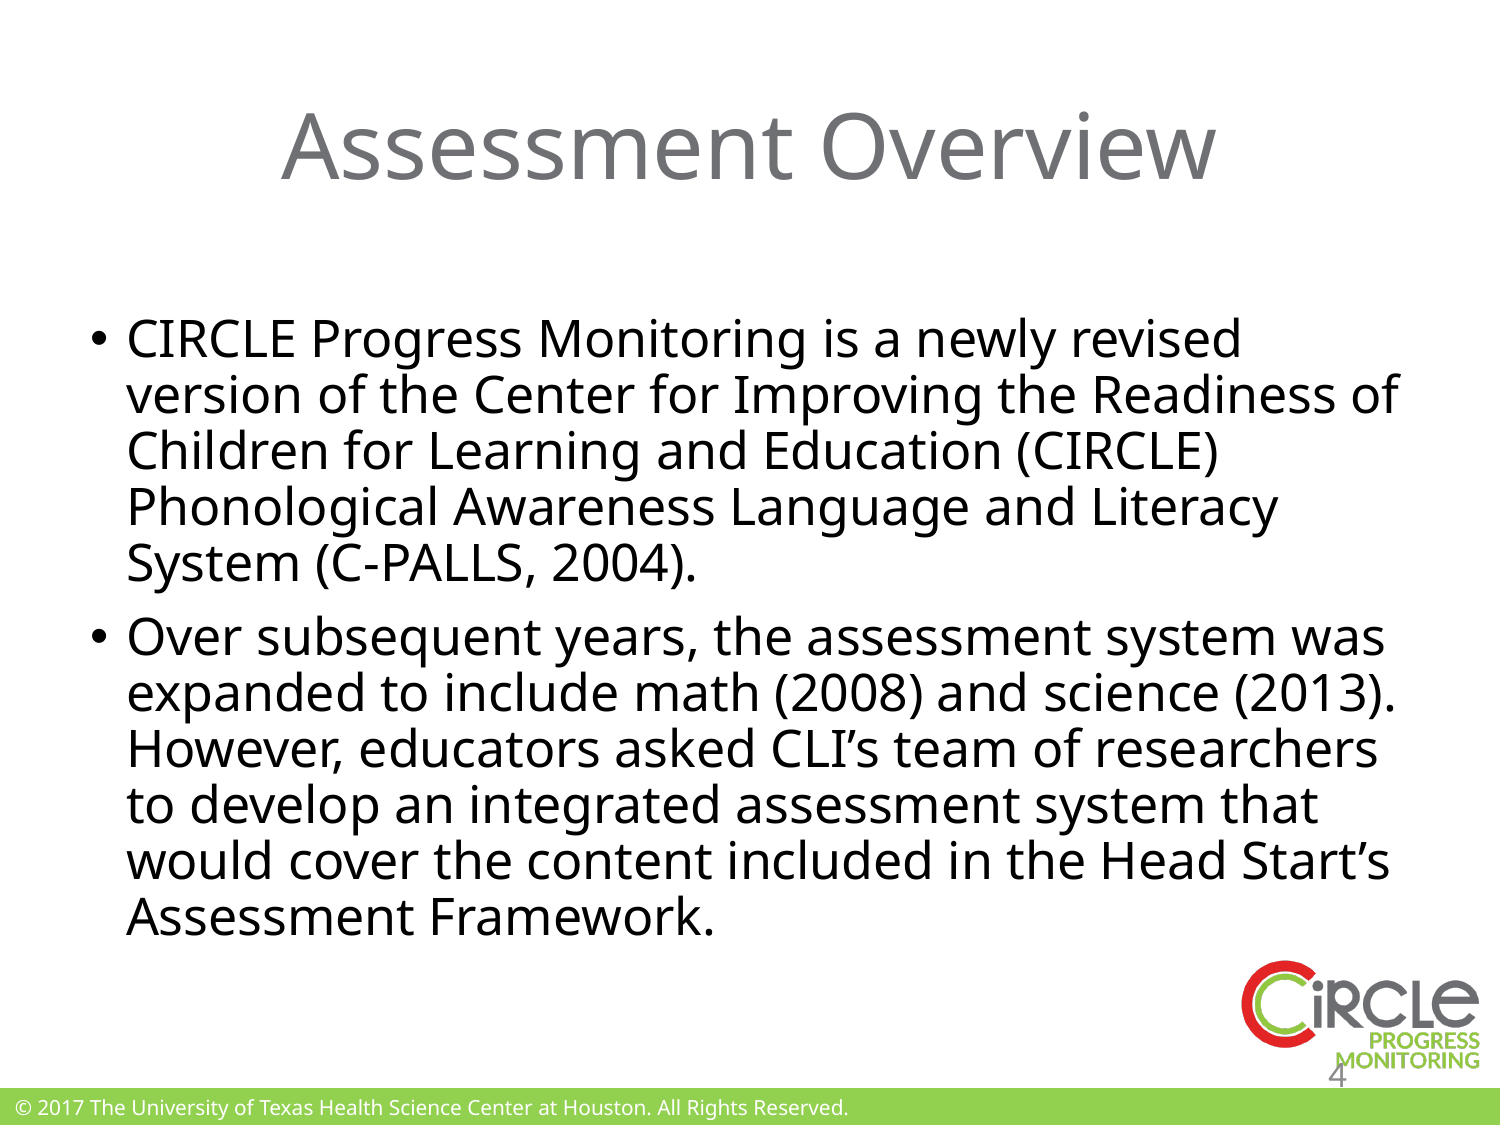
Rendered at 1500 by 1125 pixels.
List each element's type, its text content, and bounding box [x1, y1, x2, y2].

title Assessment Overview [103, 41, 1397, 224]
picture [1221, 945, 1500, 1094]
list CIRCLE Progress Monitoring is a newly revised version of the Center for Improving the Readiness of Children for Learning and Education (CIRCLE) Phonological Awareness Language and Literacy System (C-PALLS, 2004). Over subsequent years, the assessment system was expanded to include math (2008) and science (2013). However, educators asked CLI’s team of researchers to develop an integrated assessment system that would cover the content included in the Head Start’s Assessment Framework. [75, 224, 1425, 968]
slide_number 4 [1313, 1042, 1500, 1103]
